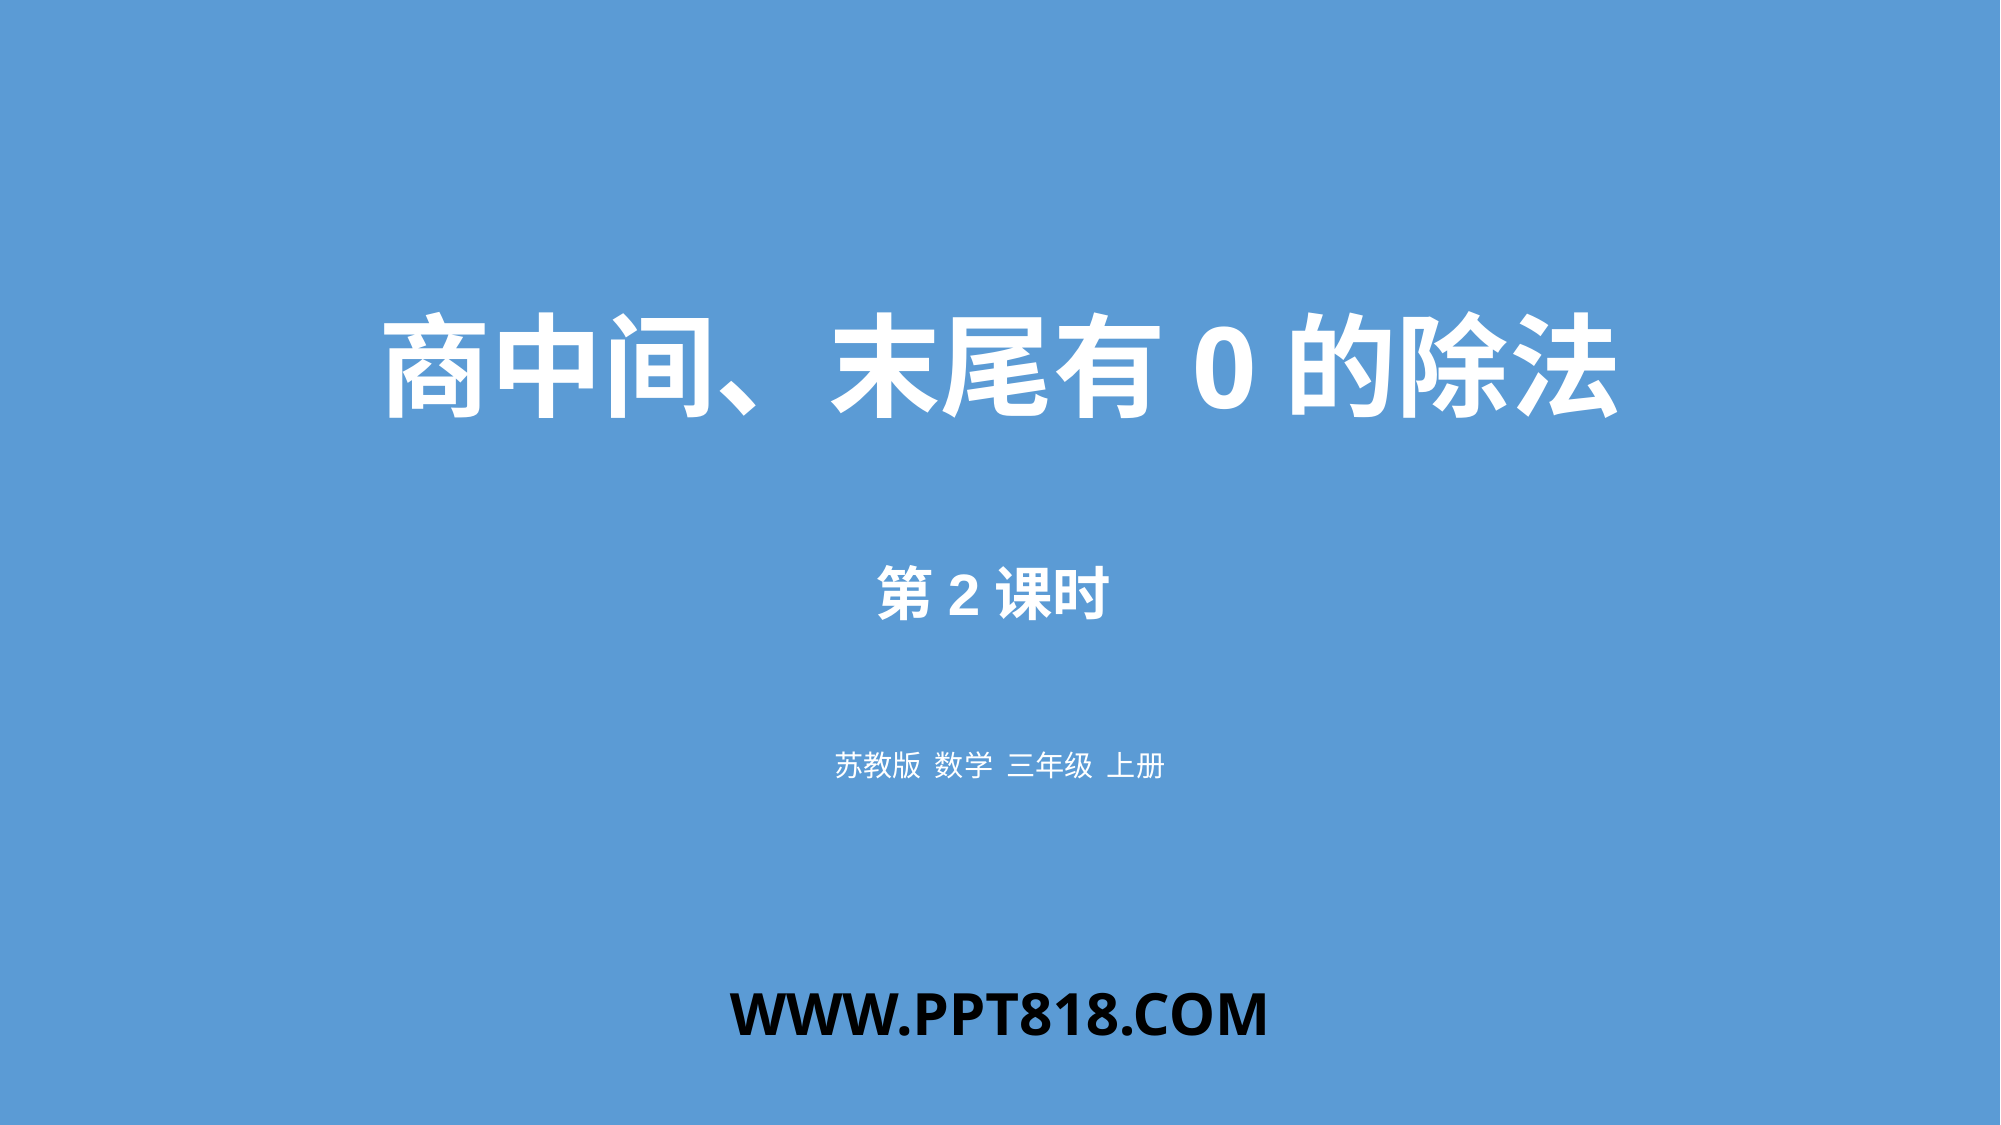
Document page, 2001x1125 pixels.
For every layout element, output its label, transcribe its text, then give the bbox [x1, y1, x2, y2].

text_box 苏教版 数学 三年级 上册 [819, 740, 1181, 791]
text_box 商中间、末尾有0的除法 [0, 288, 2000, 438]
text_box WWW.PPT818.COM [0, 962, 2000, 1055]
text_box 第2课时 [0, 549, 2000, 635]
